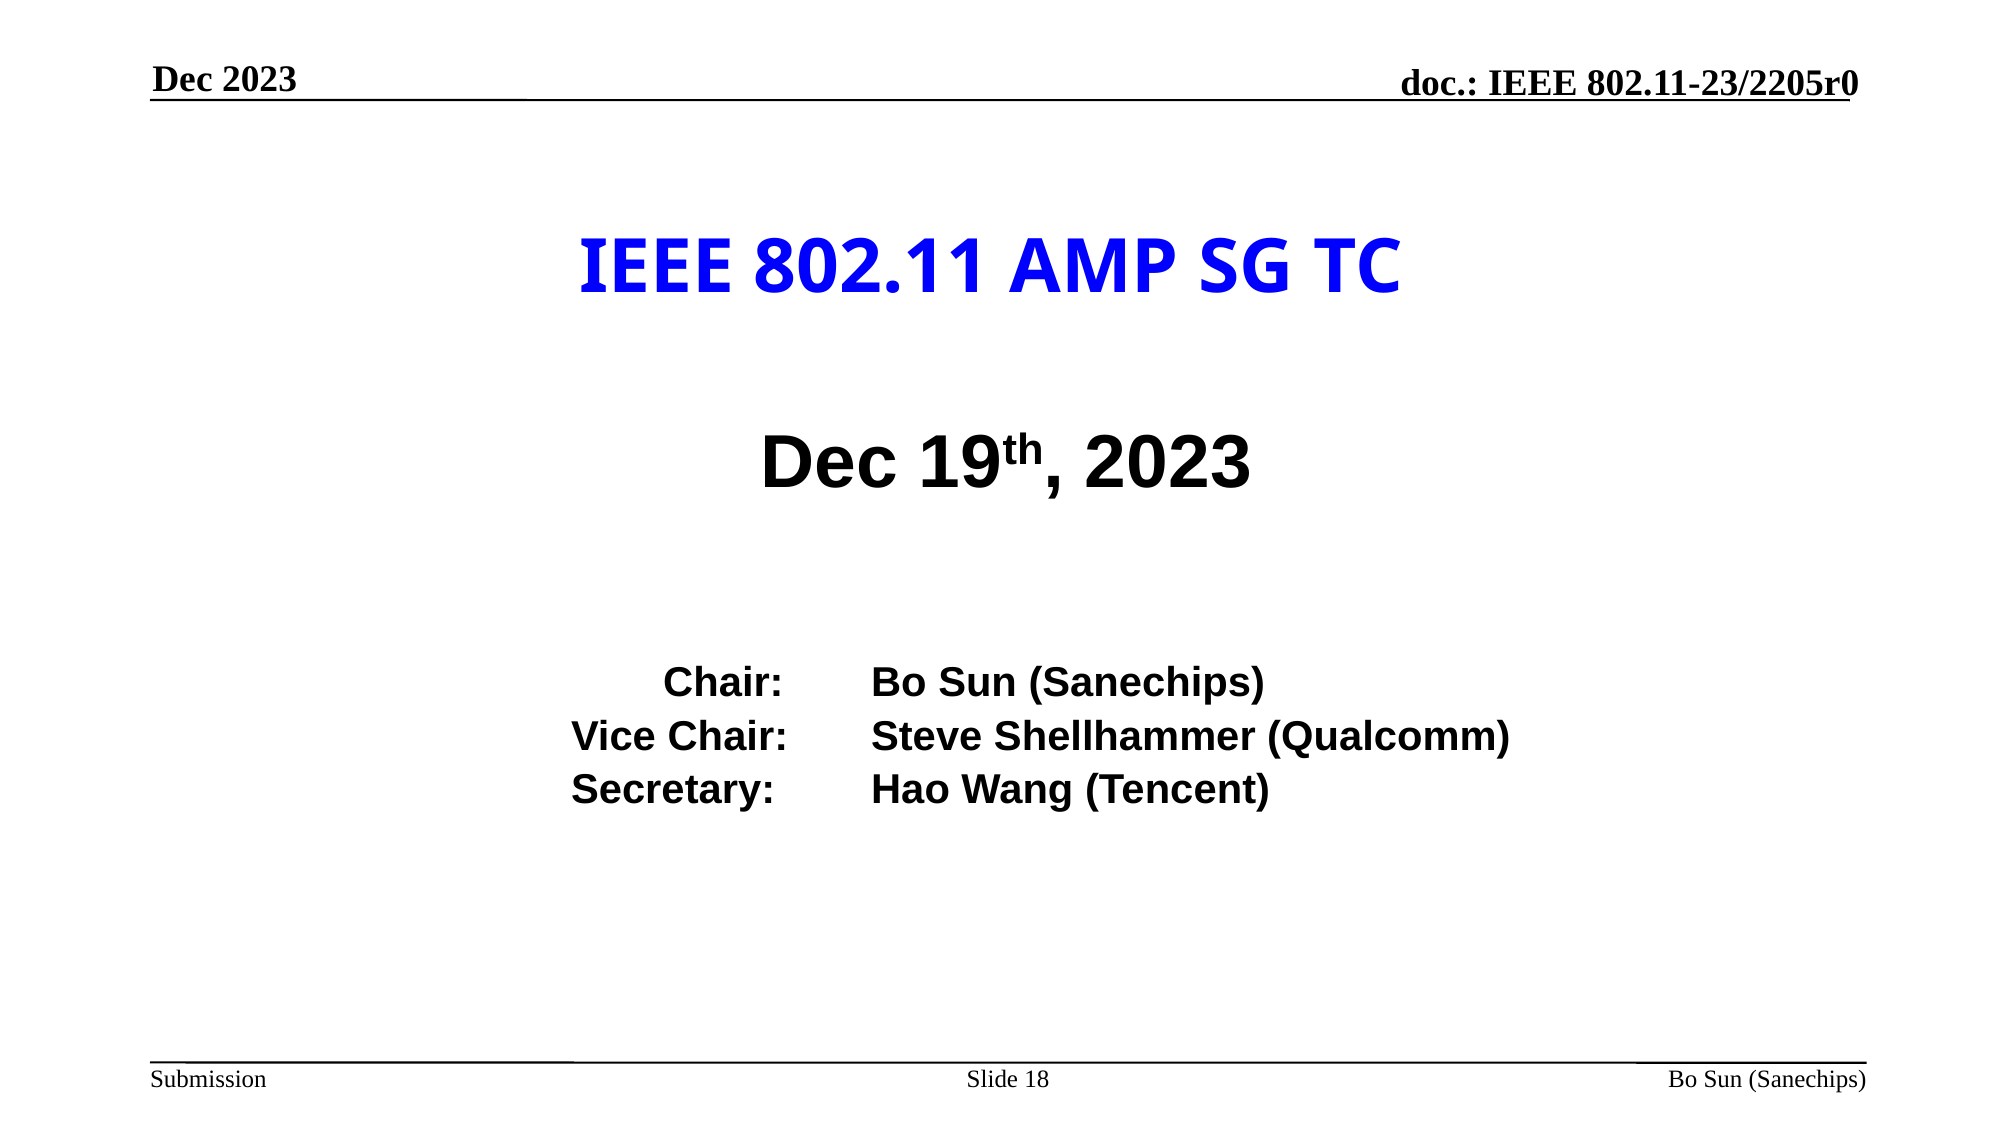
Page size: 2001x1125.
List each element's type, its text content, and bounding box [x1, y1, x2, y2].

footer Bo Sun (Sanechips) [1169, 1061, 1867, 1093]
title IEEE 802.11 AMP SG TC [287, 112, 1695, 349]
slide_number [152, 54, 563, 100]
slide_number Slide [949, 1061, 1067, 1123]
text_box Dec 19th, 2023 Chair: Bo Sun (Sanechips) Vice Chair: Steve Shellhammer (Qualcomm) Secretary: Hao Wang (Tencent) [200, 349, 1813, 1027]
